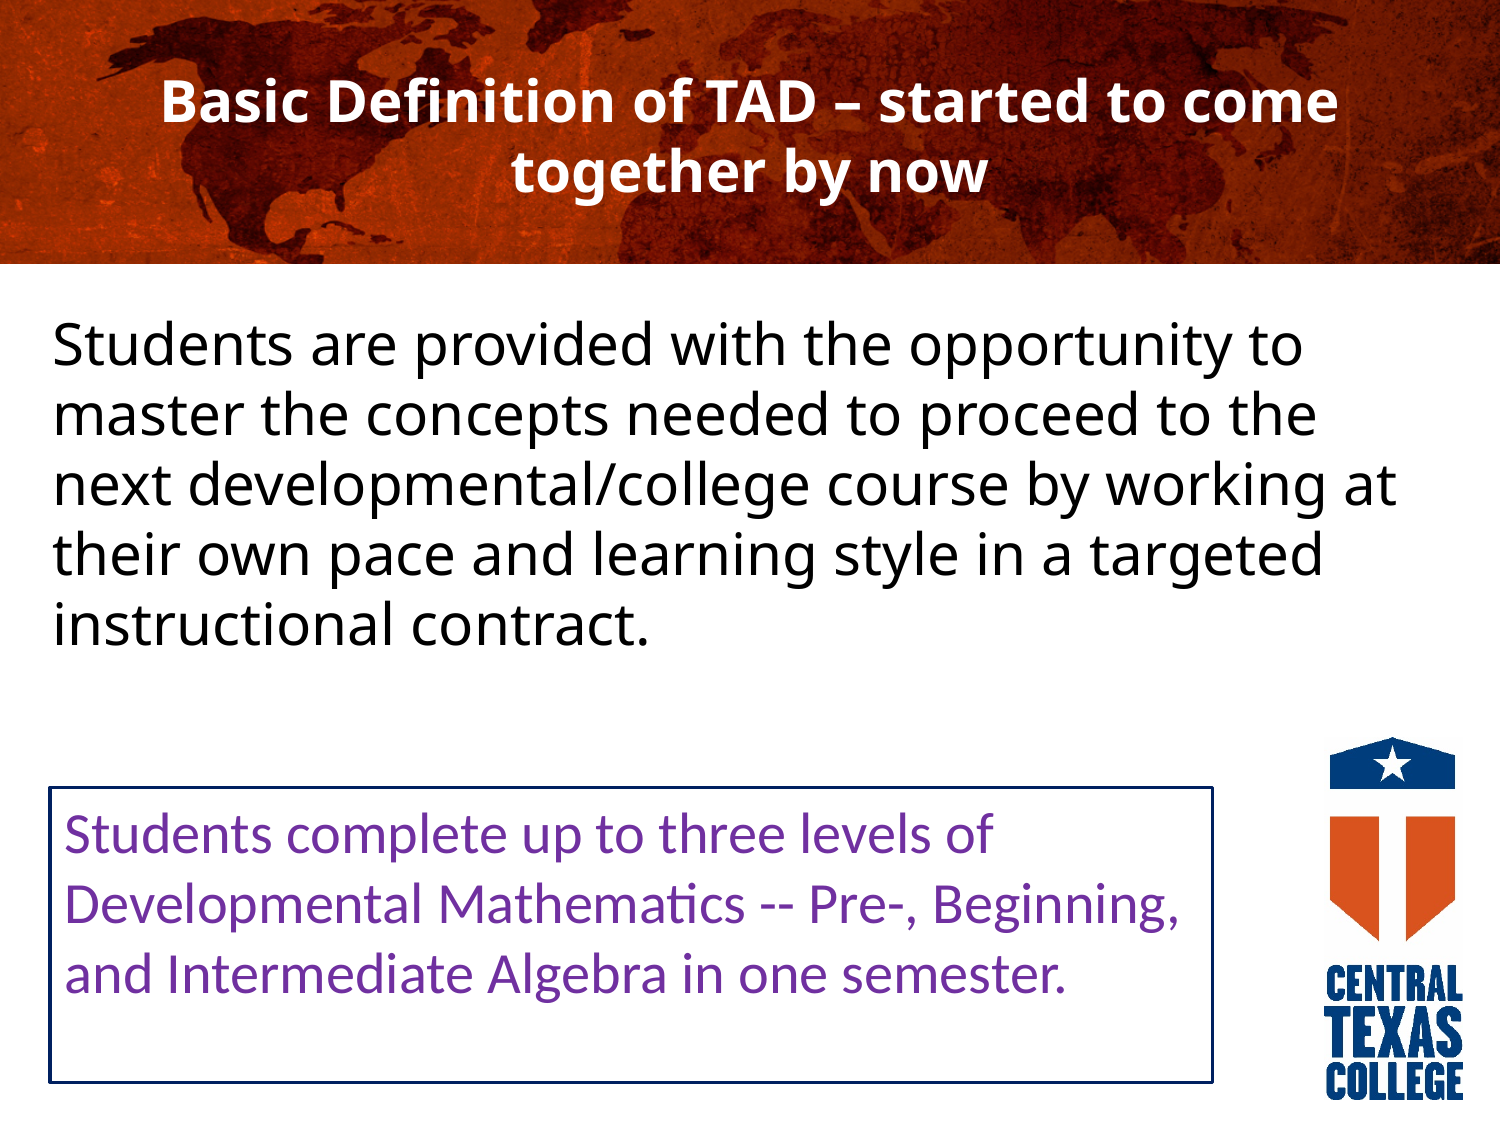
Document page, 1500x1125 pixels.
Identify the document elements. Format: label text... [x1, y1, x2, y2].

text_box Students complete up to three levels of Developmental Mathematics -- Pre-, Beginning, and Intermediate Algebra in one semester. [50, 787, 1213, 1083]
picture [1324, 737, 1463, 1100]
title Basic Definition of TAD – started to come together by now [75, 75, 1425, 263]
picture [0, 0, 1500, 264]
list Students are provided with the opportunity to master the concepts needed to proceed to the next developmental/college course by working at their own pace and learning style in a targeted instructional contract. [37, 299, 1438, 750]
